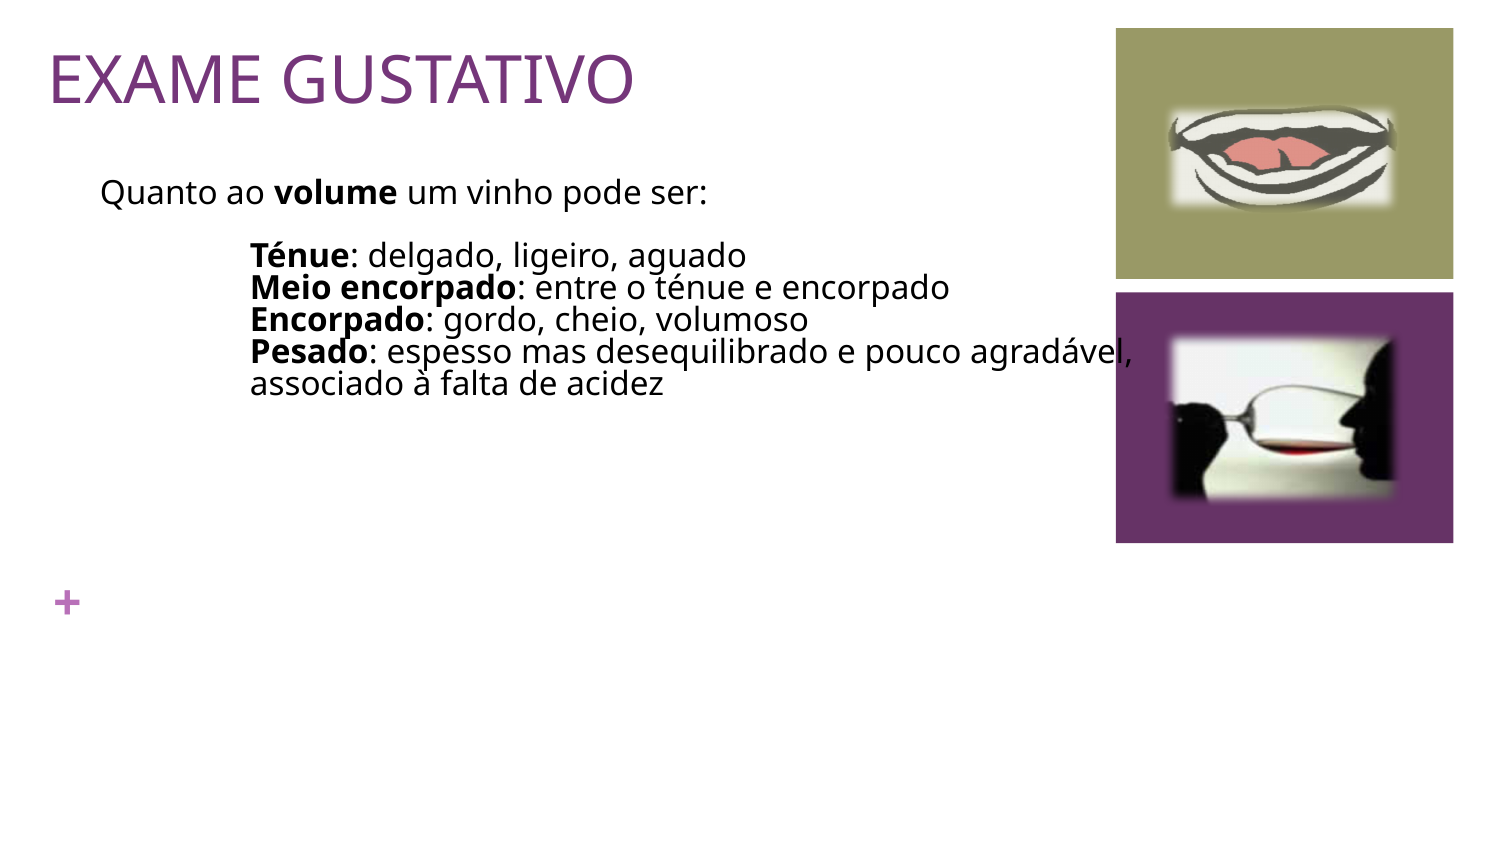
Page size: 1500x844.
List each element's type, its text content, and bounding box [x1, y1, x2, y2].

picture [1161, 327, 1405, 508]
picture [1161, 101, 1401, 215]
list Quanto ao volume um vinho pode ser: Ténue: delgado, ligeiro, aguado Meio encorpado: entre o ténue e encorpado Encorpado: gordo, cheio, volumoso Pesado: espesso mas desequilibrado e pouco agradável, associado à falta de acidez [85, 131, 1436, 789]
text_box EXAME GUSTATIVO [32, 29, 763, 125]
